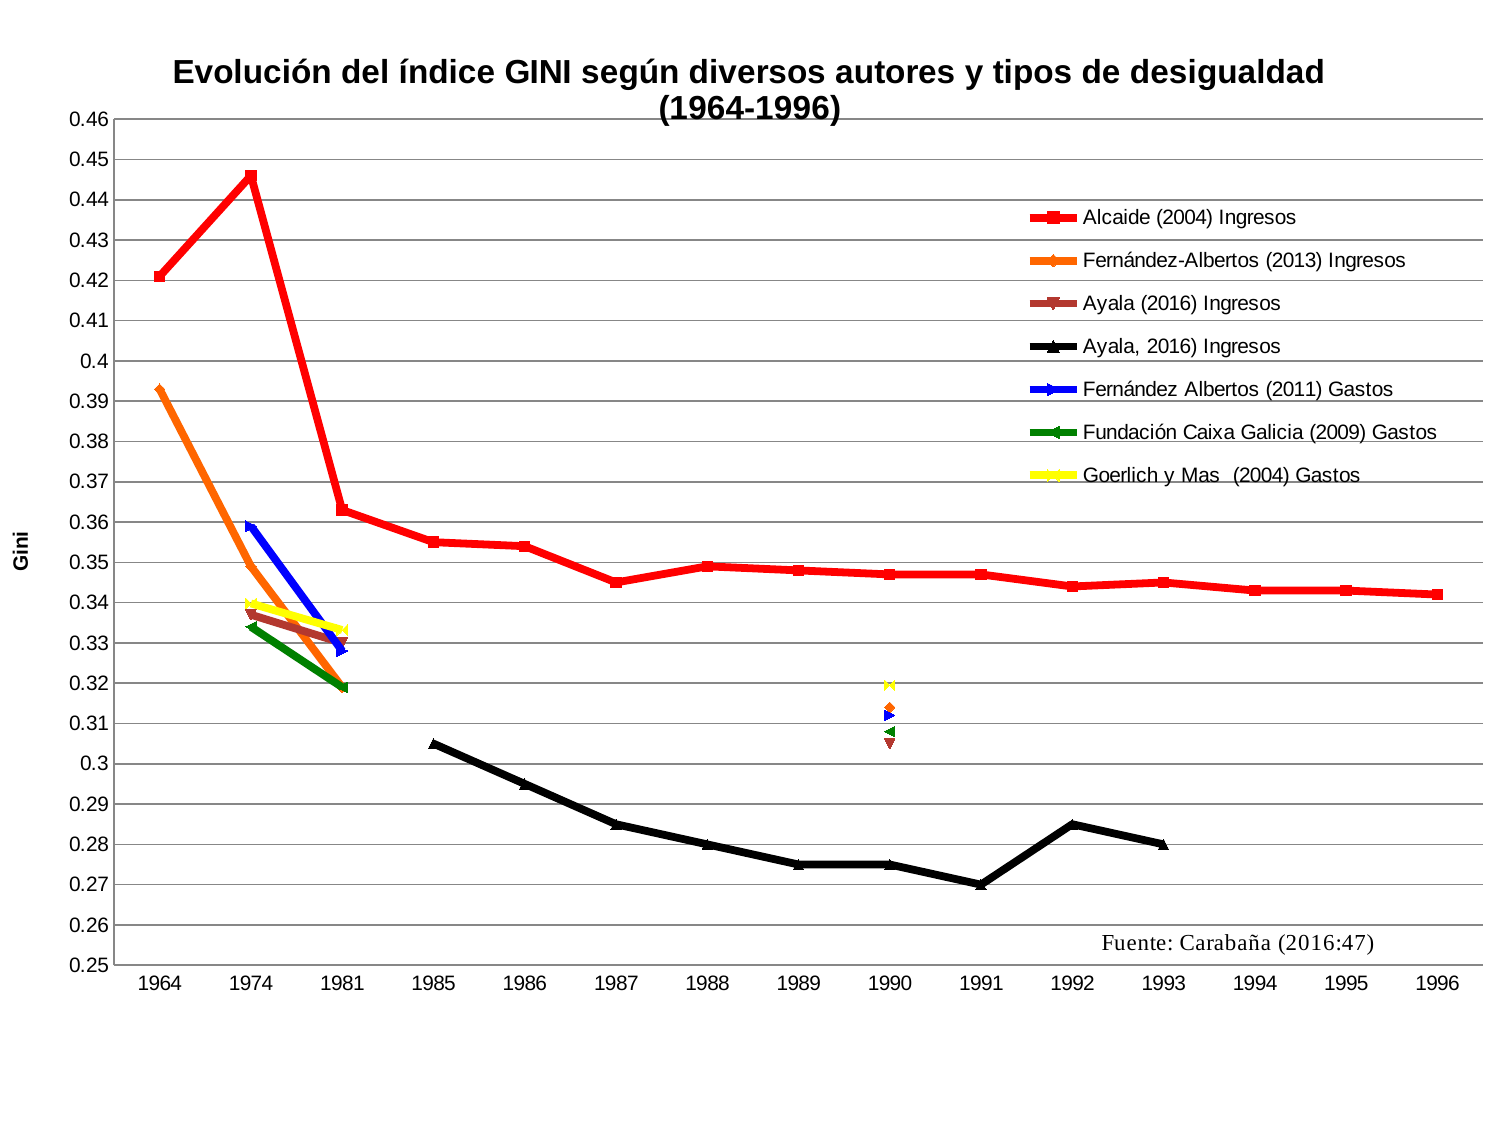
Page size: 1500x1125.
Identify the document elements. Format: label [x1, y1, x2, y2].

chart [0, 15, 1500, 1024]
